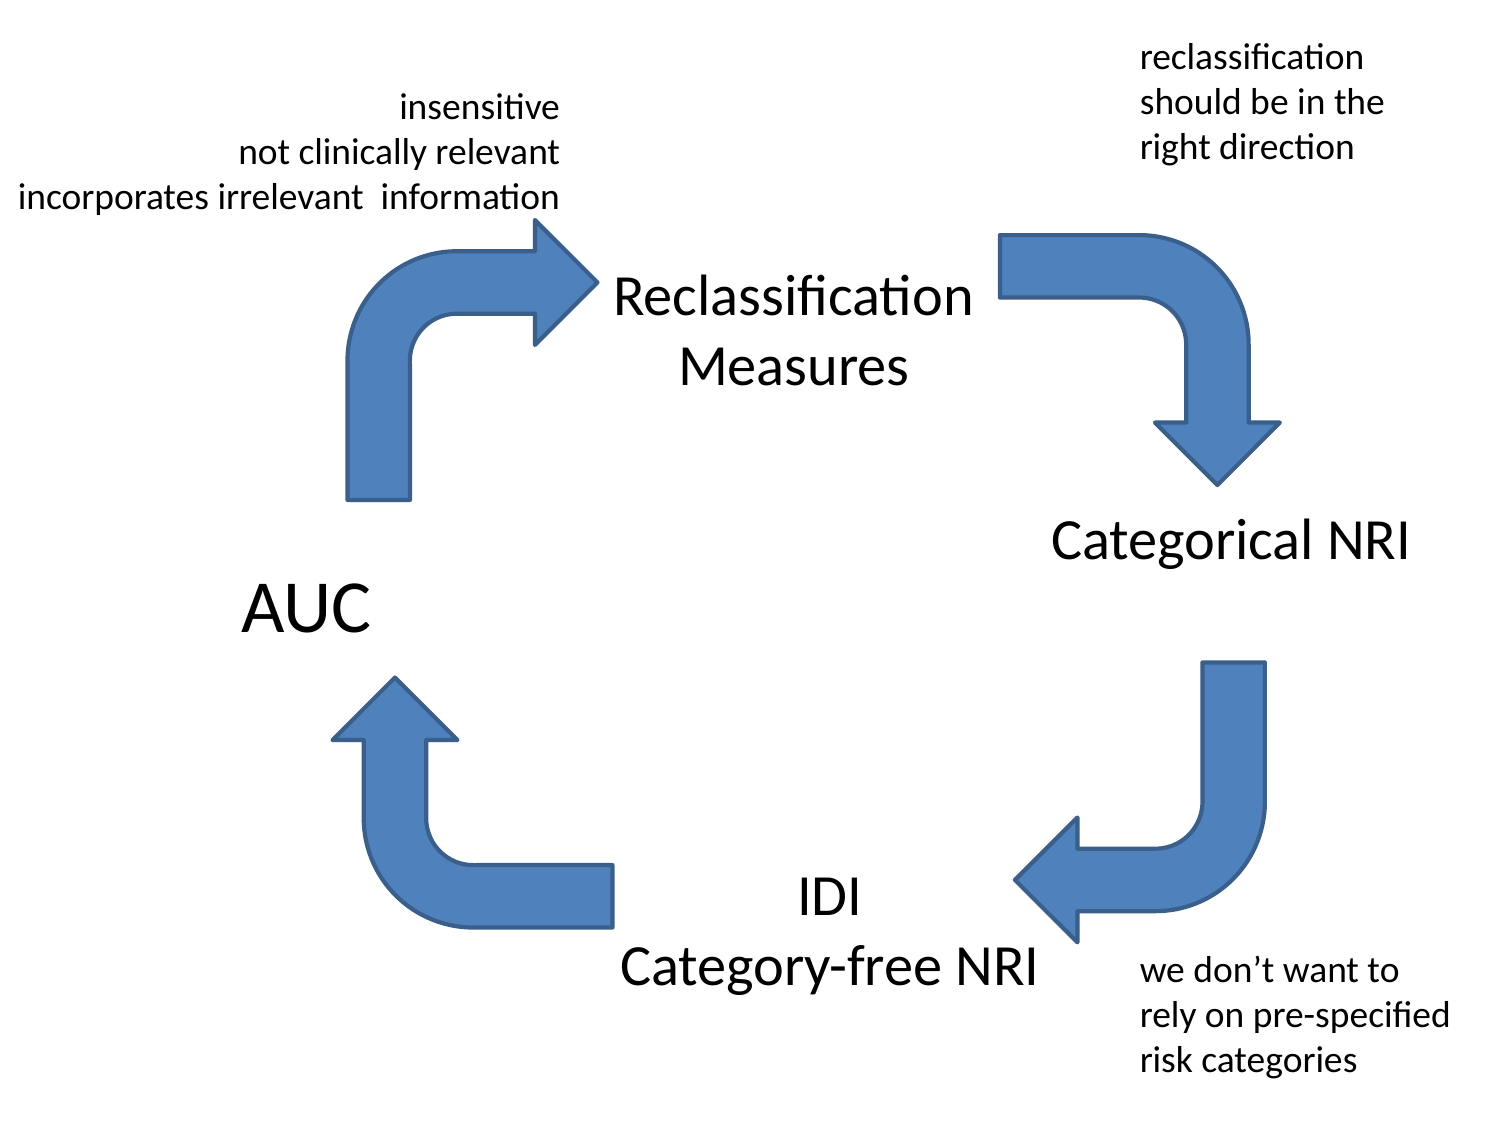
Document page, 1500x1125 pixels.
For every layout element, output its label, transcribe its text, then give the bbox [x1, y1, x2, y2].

text_box reclassification should be in the right direction [1124, 24, 1469, 175]
text_box AUC [174, 549, 438, 655]
text_box [997, 233, 1282, 488]
text_box [330, 675, 597, 930]
text_box IDI Category-free NRI [597, 849, 1063, 1005]
text_box [345, 225, 587, 503]
text_box insensitive not clinically relevant incorporates irrelevant information [0, 74, 575, 225]
text_box we don’t want to rely on pre-specified risk categories [1124, 937, 1469, 1088]
text_box [1042, 660, 1267, 945]
text_box Categorical NRI [1025, 493, 1438, 579]
text_box Reclassification Measures [587, 249, 1000, 405]
